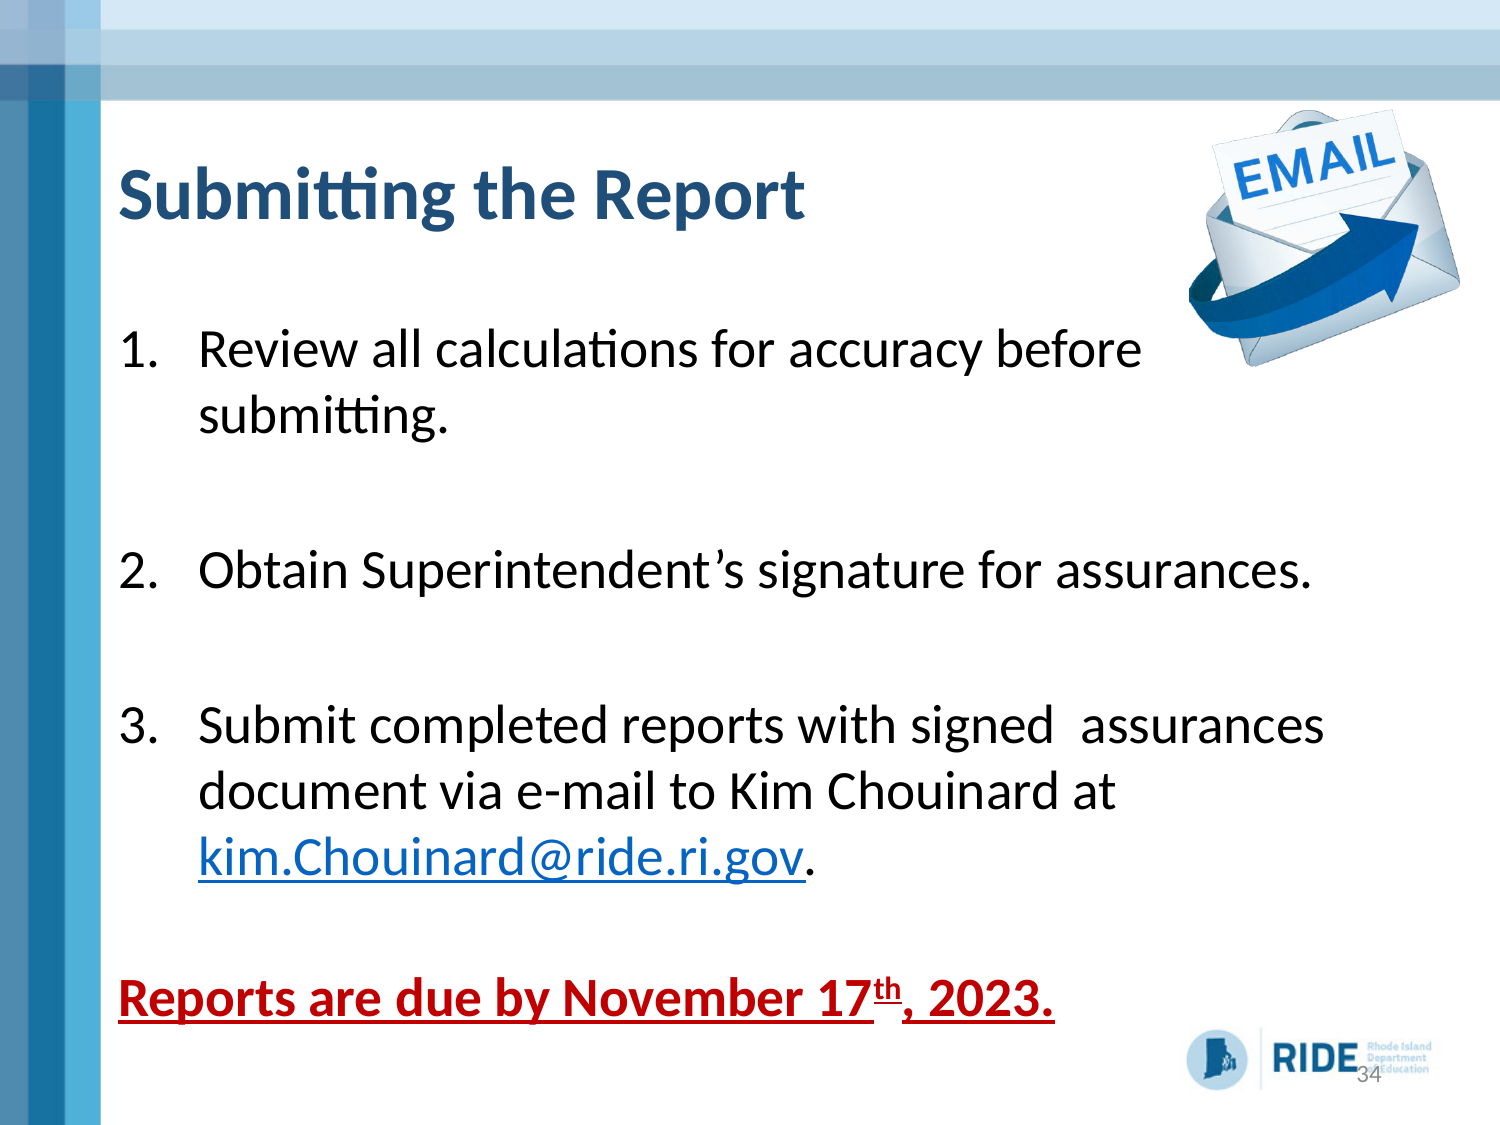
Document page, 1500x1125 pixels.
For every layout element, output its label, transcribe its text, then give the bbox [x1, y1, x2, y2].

picture [0, 0, 1500, 1125]
slide_number 34 [1059, 1042, 1397, 1103]
list Review all calculations for accuracy before submitting. Obtain Superintendent’s signature for assurances. Submit completed reports with signed assurances document via e-mail to Kim Chouinard at kim.Chouinard@ride.ri.gov. Reports are due by November 17th, 2023. [103, 304, 1397, 1041]
title Submitting the Report [103, 86, 1397, 304]
